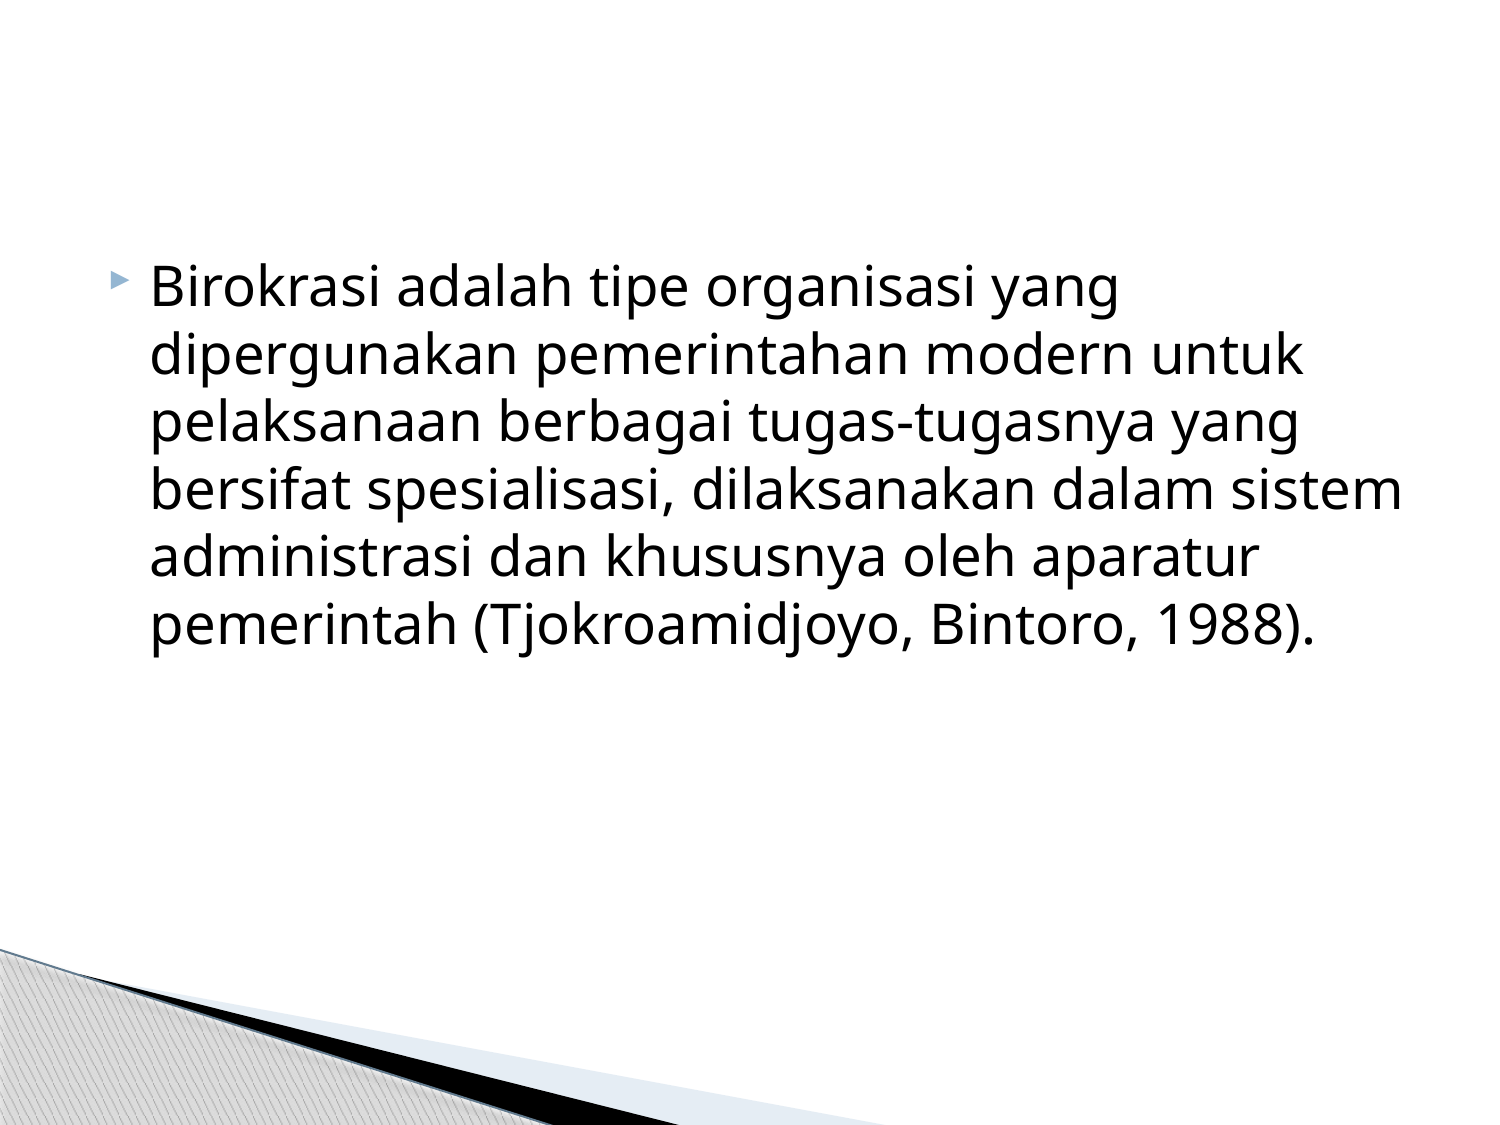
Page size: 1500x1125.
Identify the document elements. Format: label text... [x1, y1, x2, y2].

list Birokrasi adalah tipe organisasi yang dipergunakan pemerintahan modern untuk pelaksanaan berbagai tugas-tugasnya yang bersifat spesialisasi, dilaksanakan dalam sistem administrasi dan khususnya oleh aparatur pemerintah (Tjokroamidjoyo, Bintoro, 1988). [75, 243, 1425, 986]
